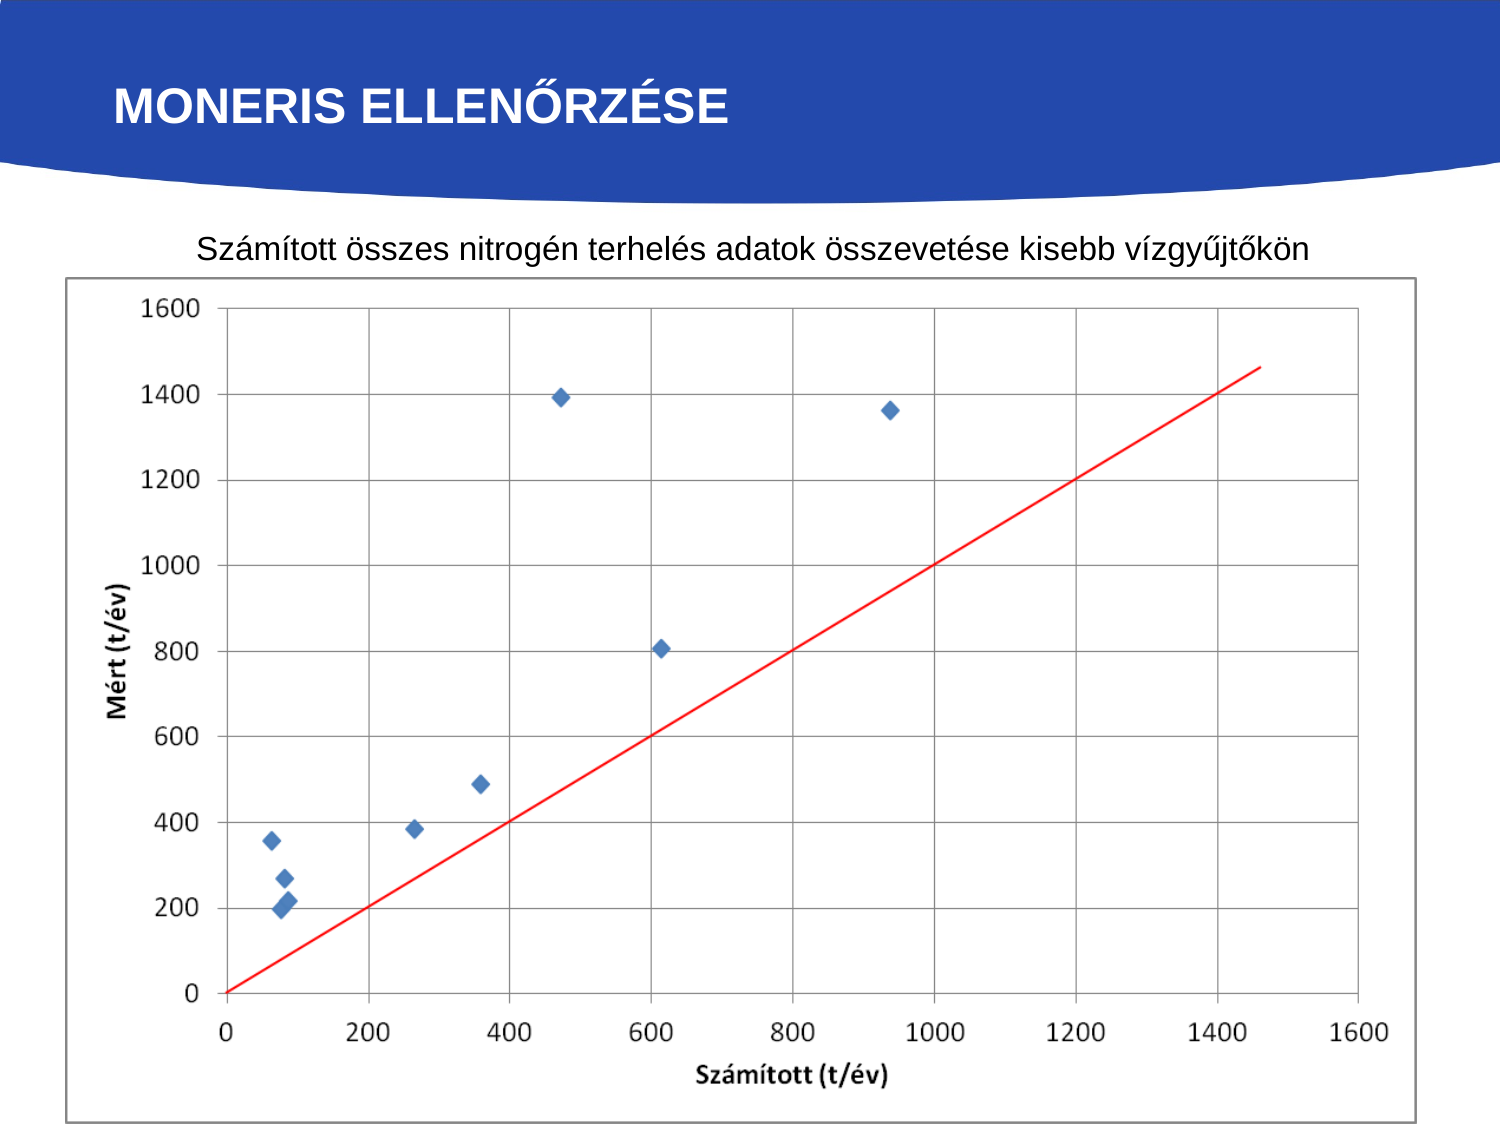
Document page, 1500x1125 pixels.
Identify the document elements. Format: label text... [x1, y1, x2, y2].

text_box Számított összes nitrogén terhelés adatok összevetése kisebb vízgyűjtőkön [181, 219, 1327, 274]
text_box MONERIS ellenőrzése [98, 32, 823, 174]
picture [0, 0, 1500, 1125]
